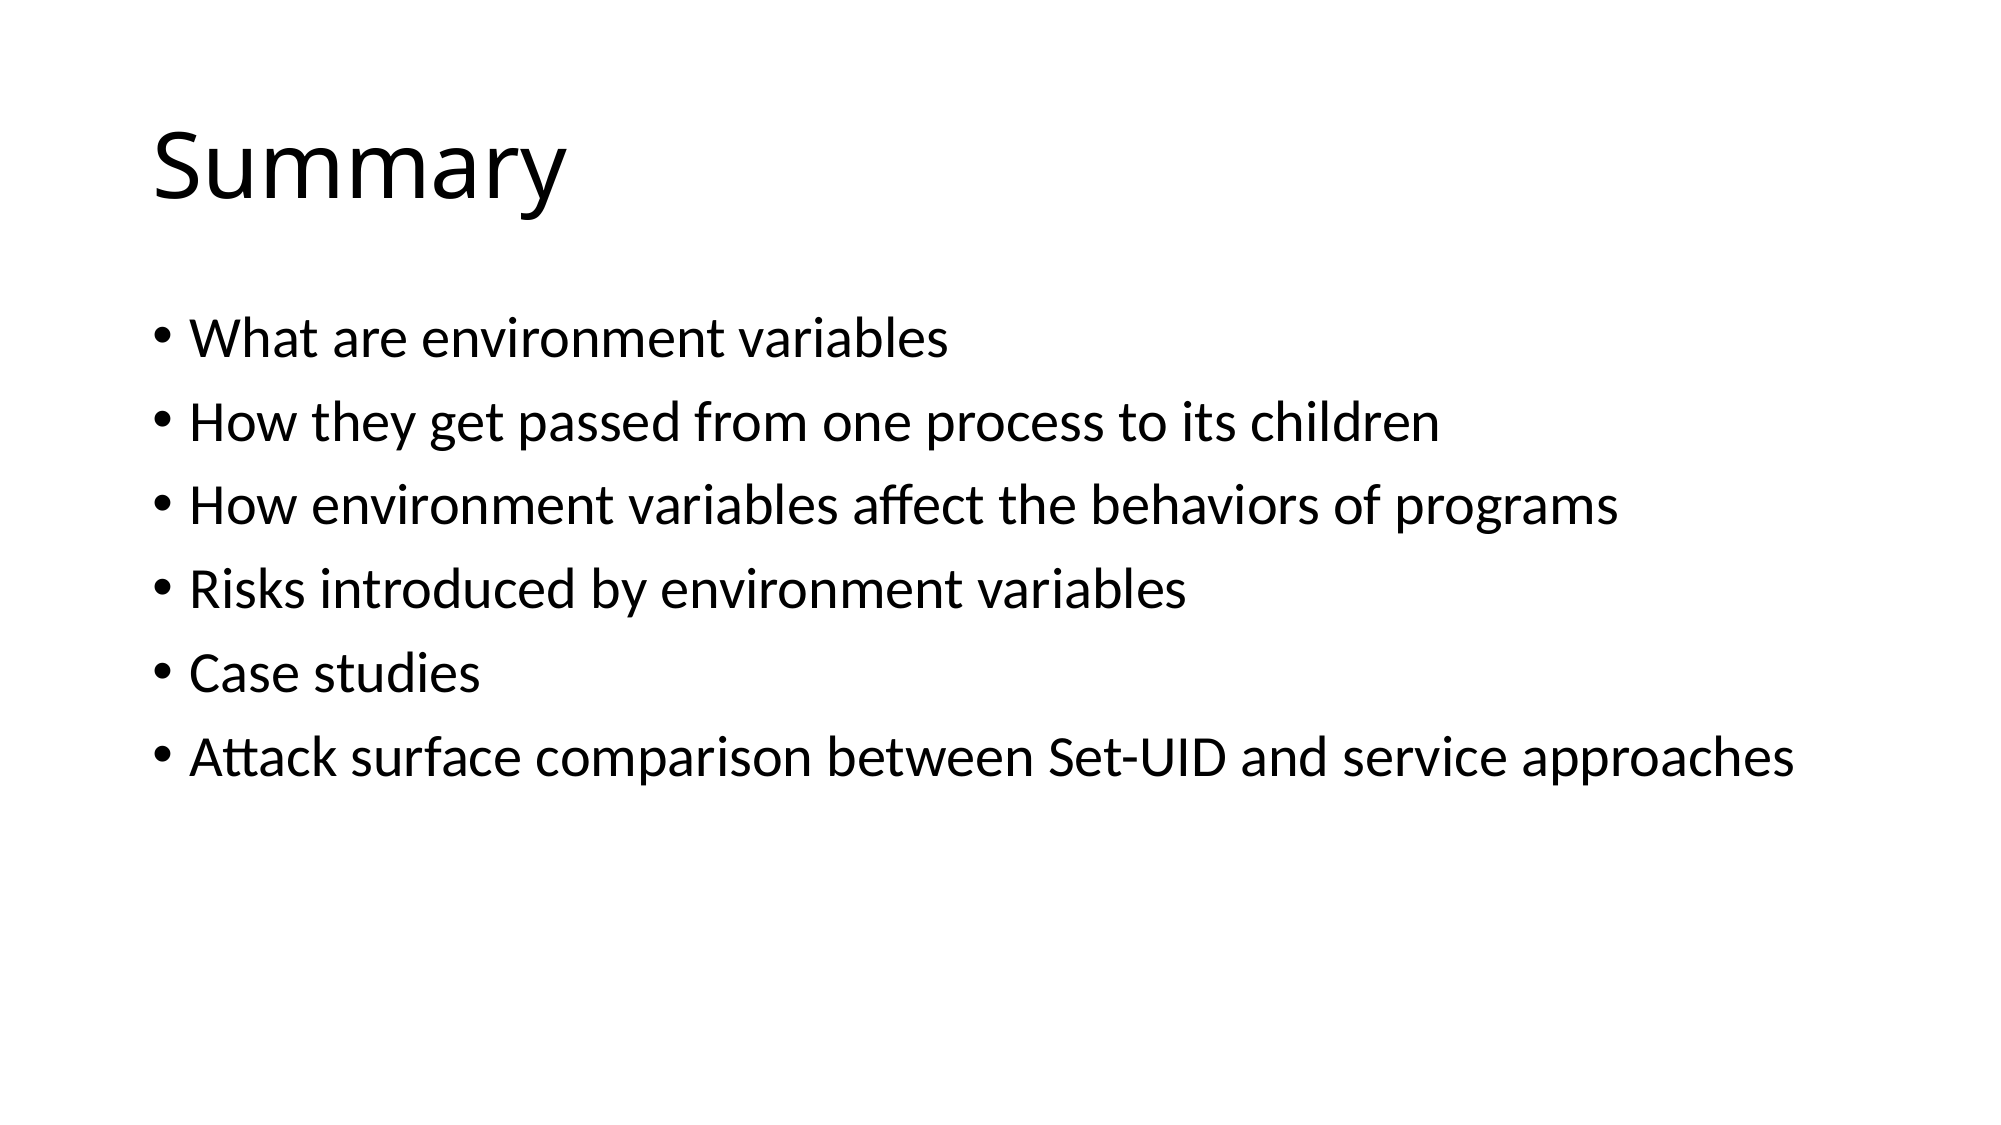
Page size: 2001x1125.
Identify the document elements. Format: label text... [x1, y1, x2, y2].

list What are environment variables How they get passed from one process to its children How environment variables affect the behaviors of programs Risks introduced by environment variables Case studies Attack surface comparison between Set-UID and service approaches [137, 299, 1863, 1014]
title Summary [137, 59, 1863, 278]
